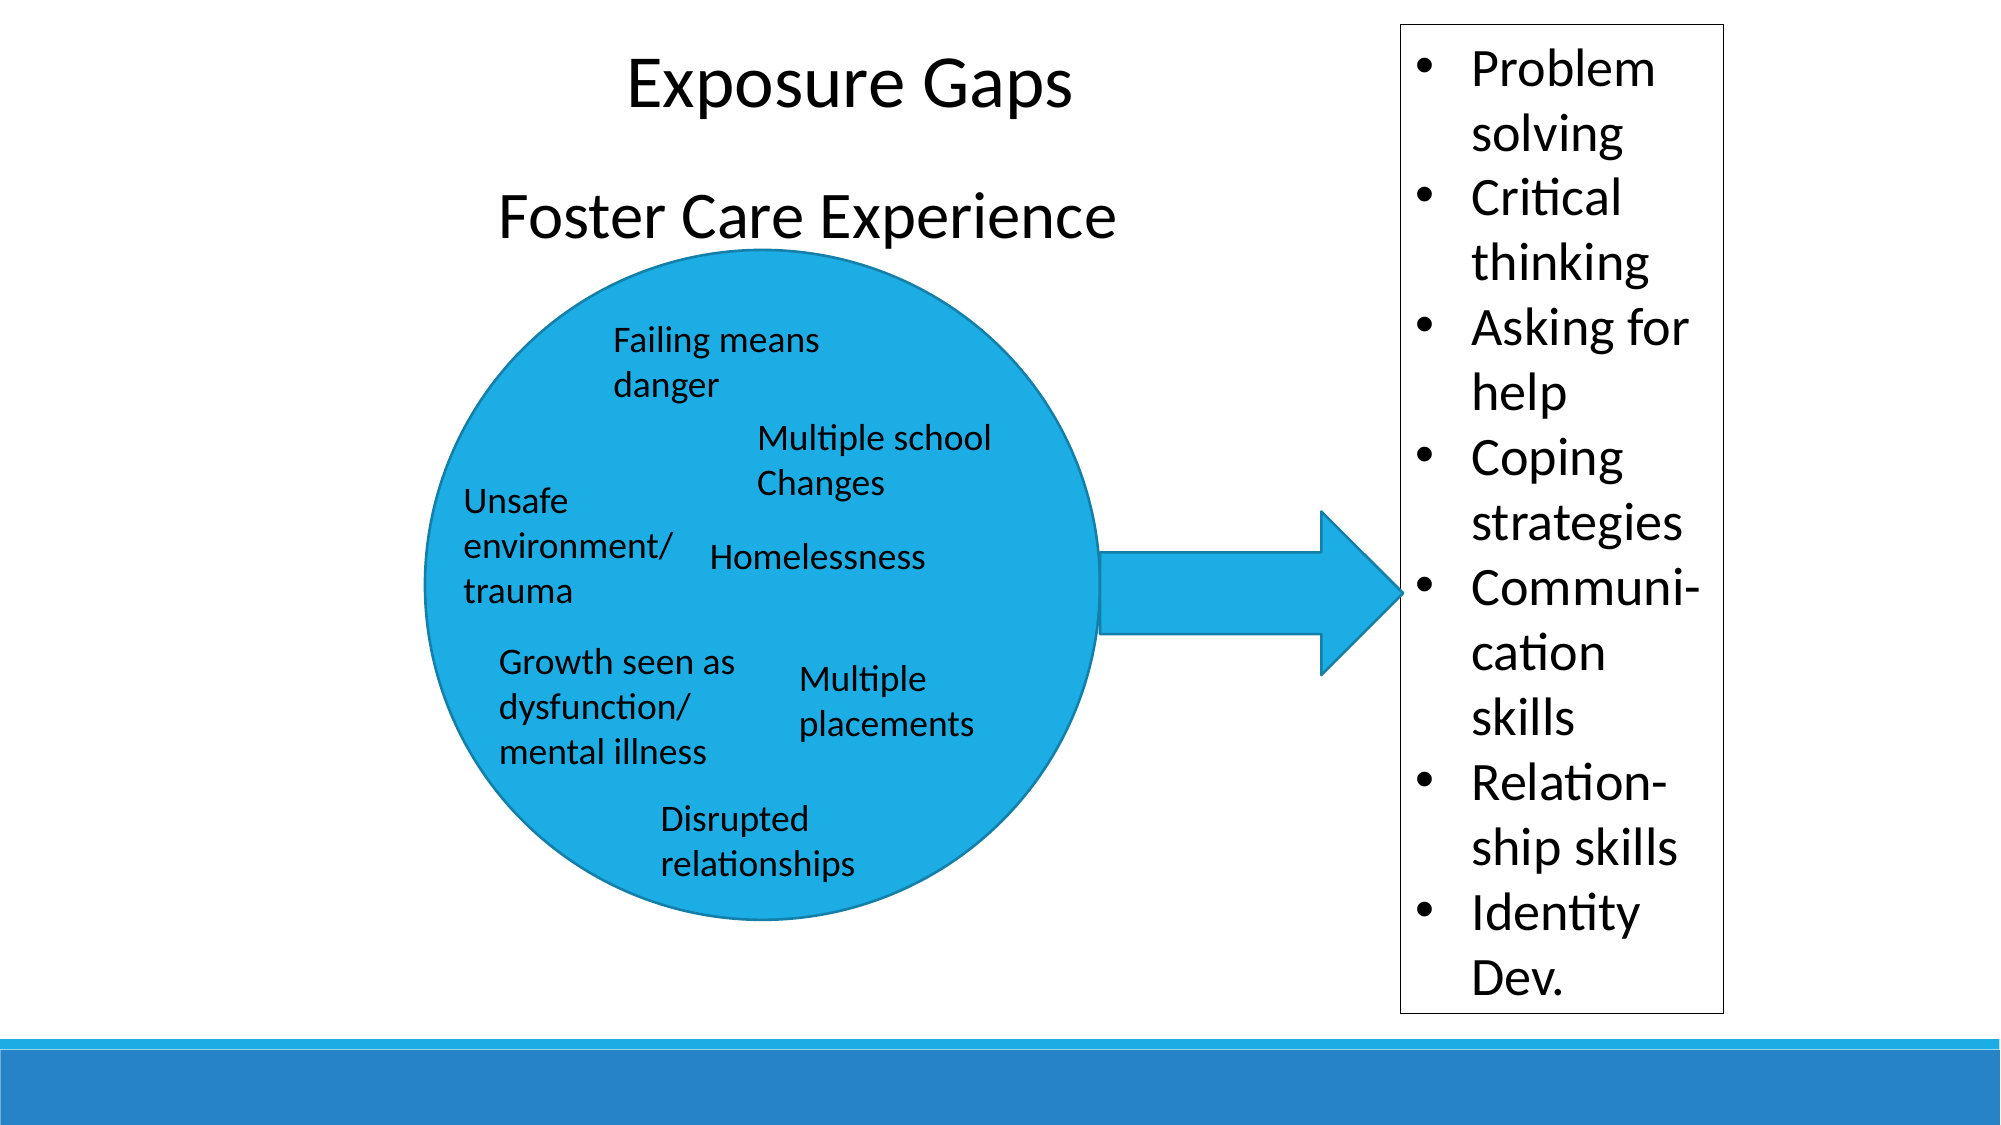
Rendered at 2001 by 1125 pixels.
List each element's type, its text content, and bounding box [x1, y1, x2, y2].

text_box [1098, 510, 1405, 677]
text_box Unsafe environment/ trauma [448, 469, 749, 619]
text_box Multiple placements [784, 646, 1047, 752]
text_box [423, 260, 1100, 922]
text_box Multiple school Changes [742, 405, 1043, 511]
text_box Homelessness [749, 524, 996, 584]
text_box Disrupted relationships [645, 786, 946, 892]
text_box Problem solving Critical thinking Asking for help Coping strategies Communi-cation skills Relation-ship skills Identity Dev. [1400, 24, 1724, 1014]
text_box Growth seen as dysfunction/ mental illness [484, 629, 784, 780]
text_box Foster Care Experience [483, 164, 1159, 260]
text_box Failing means danger [598, 307, 899, 412]
text_box Exposure Gaps [337, 24, 1363, 130]
